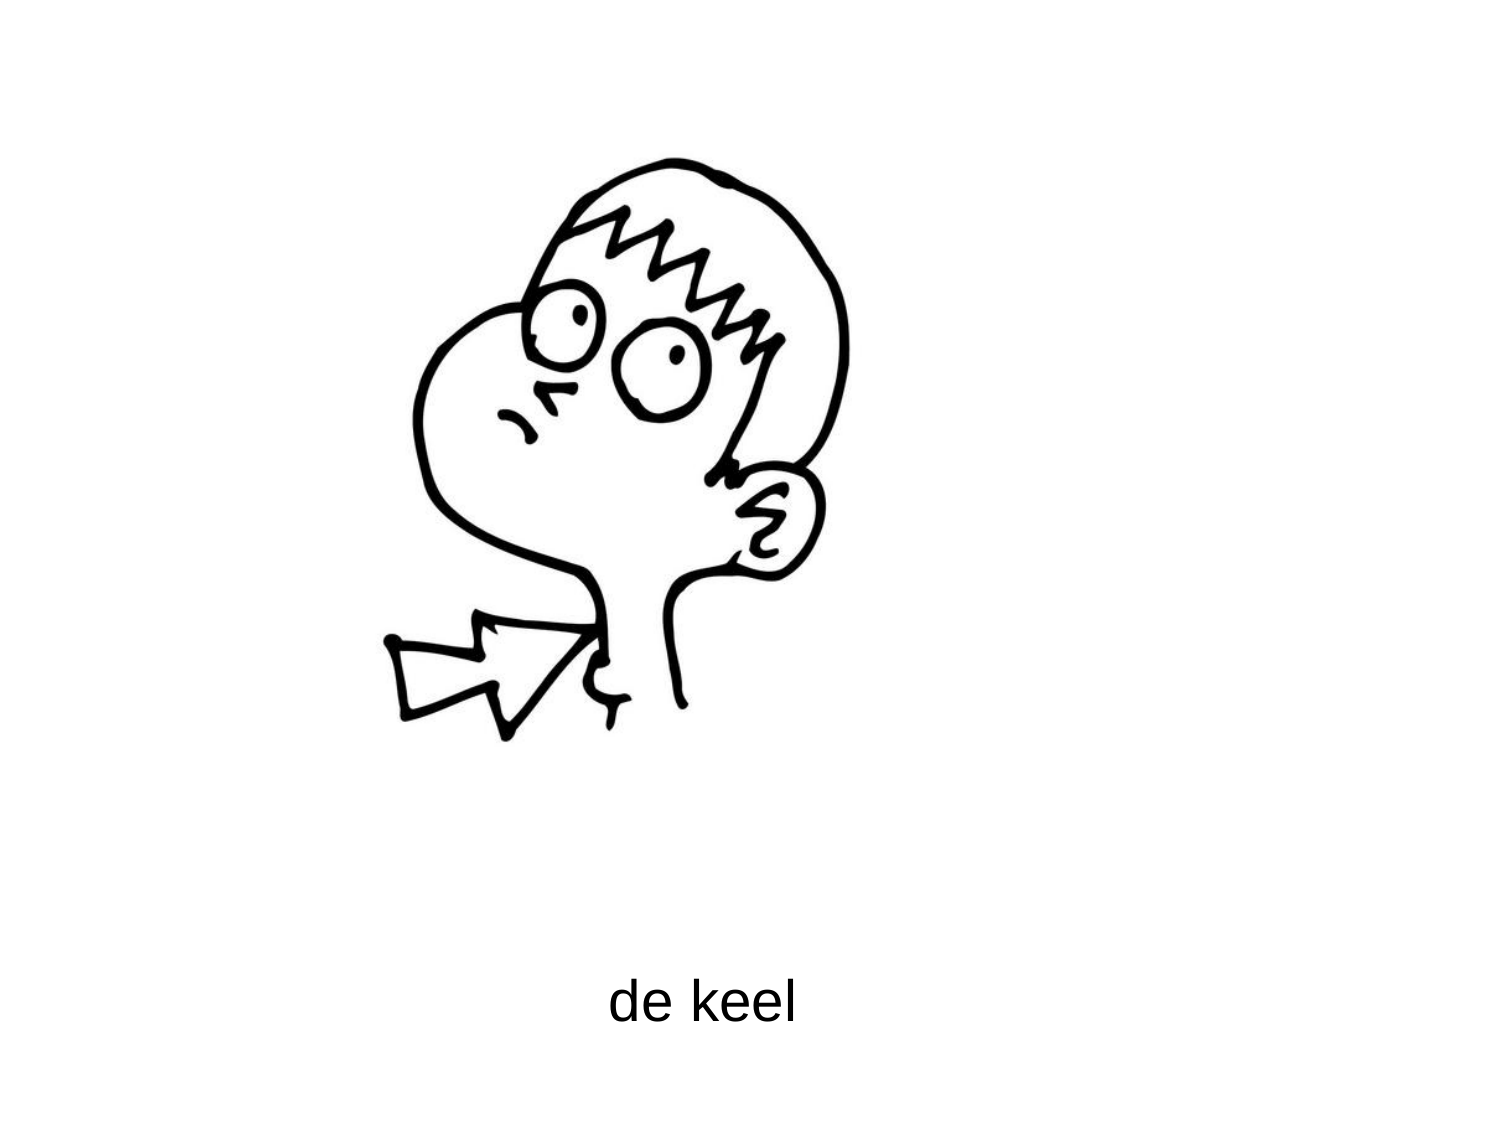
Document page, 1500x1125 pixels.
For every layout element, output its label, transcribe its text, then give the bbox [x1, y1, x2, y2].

text_box de keel [594, 955, 813, 1041]
picture [277, 0, 936, 929]
